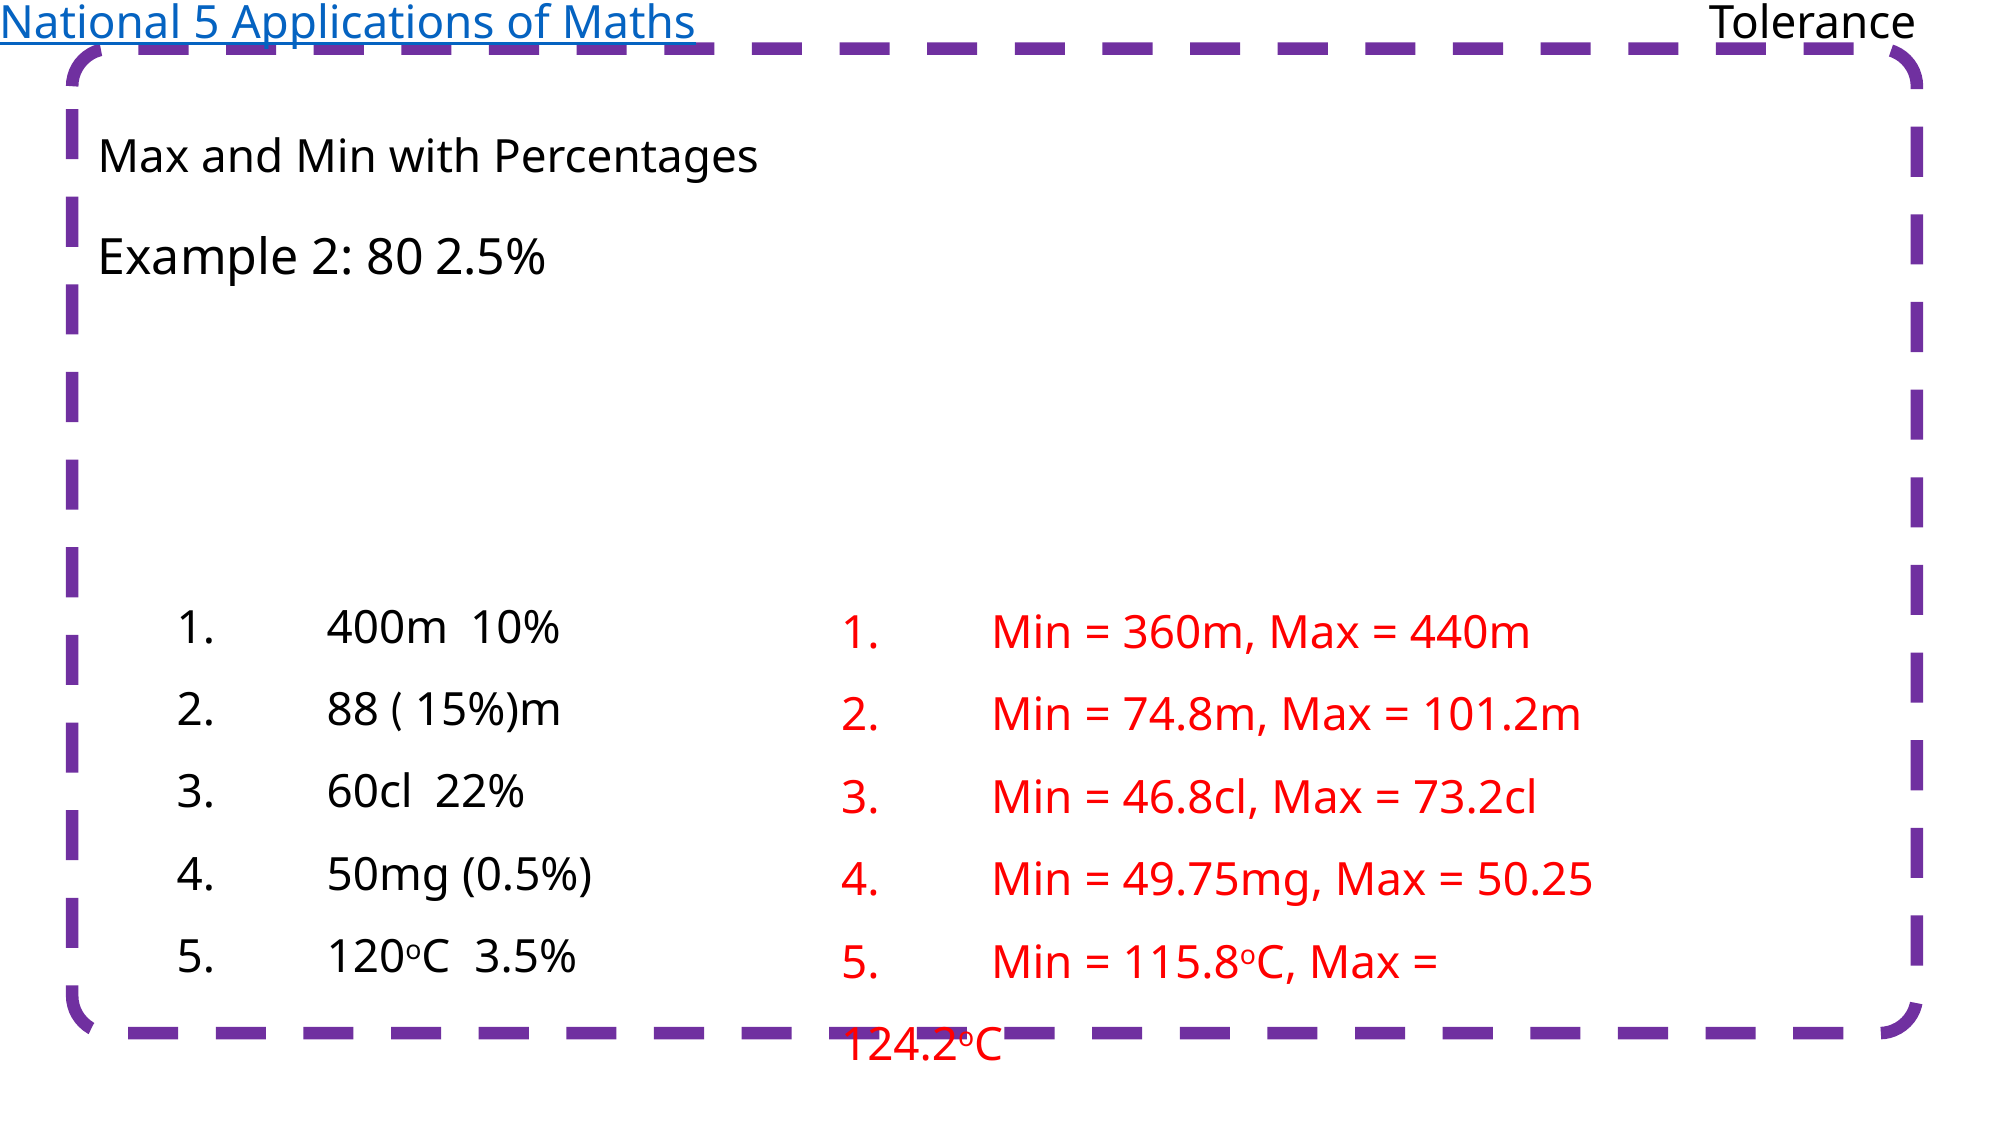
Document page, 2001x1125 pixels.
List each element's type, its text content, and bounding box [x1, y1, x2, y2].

text_box 1. Min = 360m, Max = 440m 2. Min = 74.8m, Max = 101.2m 3. Min = 46.8cl, Max = 73.2cl 4. Min = 49.75mg, Max = 50.25 5. Min = 115.8oC, Max = 124.2oC [826, 567, 1611, 1078]
text_box National 5 Applications of Maths [0, 0, 712, 63]
text_box Max and Min with Percentages [83, 91, 1046, 189]
text_box Tolerance [1694, 0, 1931, 55]
text_box [71, 47, 1919, 1035]
